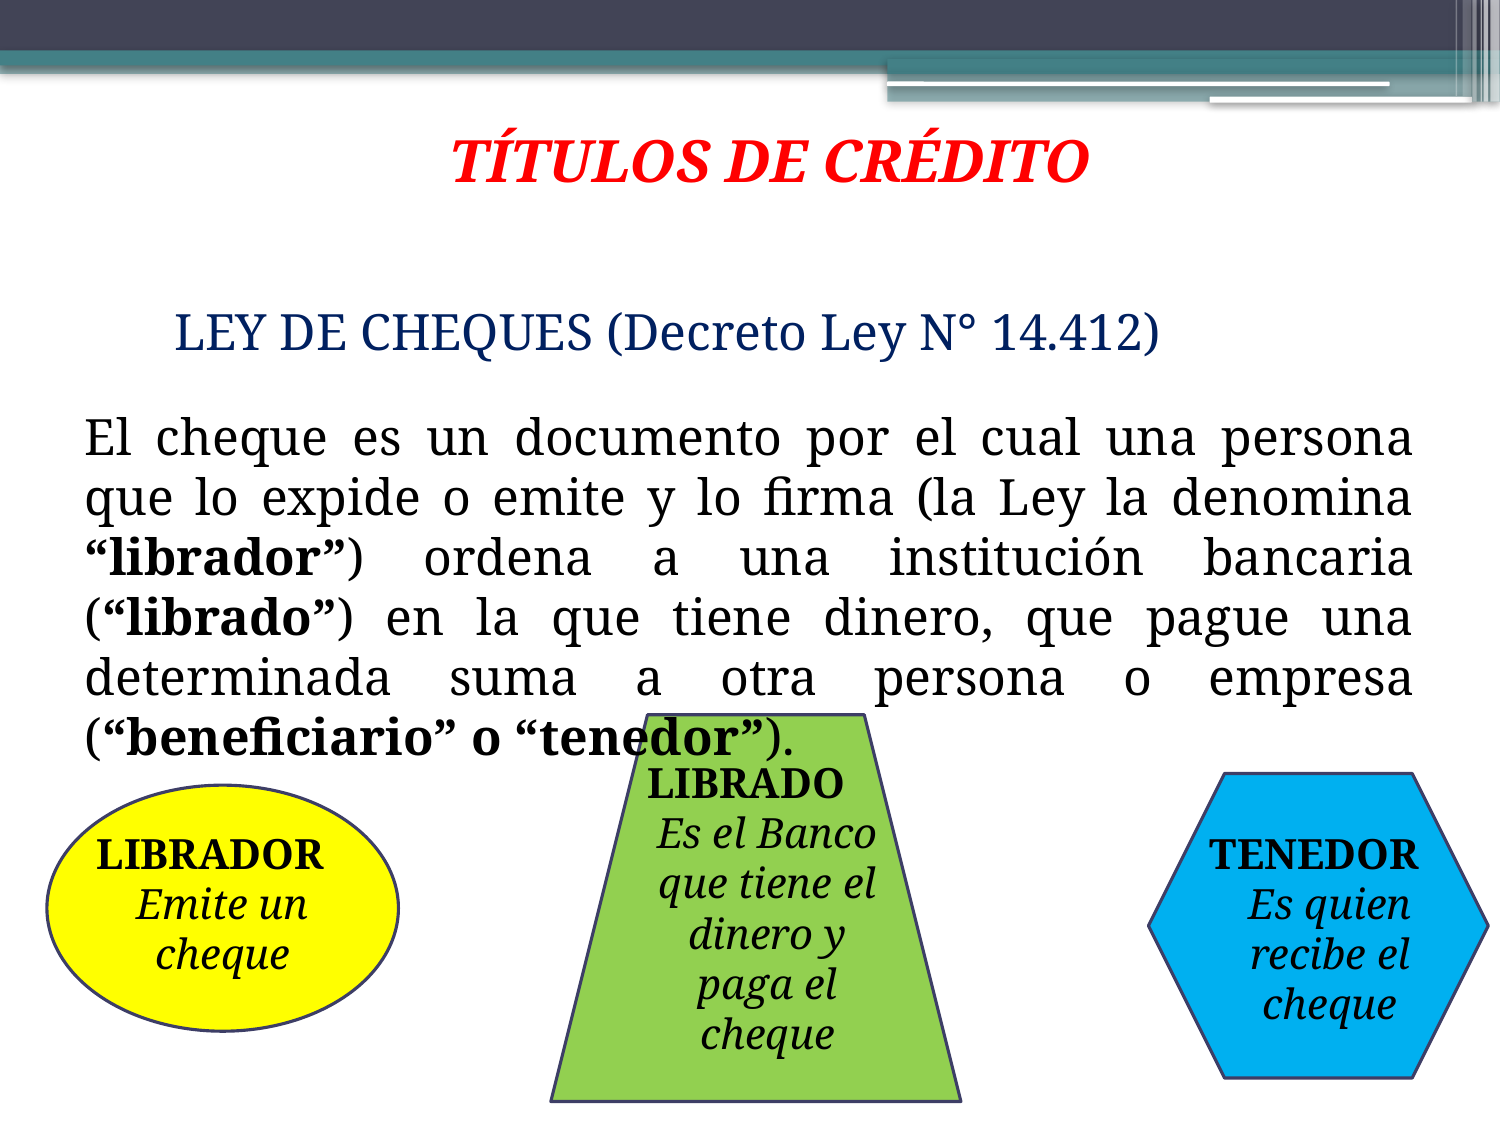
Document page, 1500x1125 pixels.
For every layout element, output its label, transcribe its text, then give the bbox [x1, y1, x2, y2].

text_box TENEDOR Es quien recibe el cheque [1195, 820, 1465, 1036]
text_box [549, 774, 963, 1104]
text_box [1201, 1036, 1435, 1080]
text_box [1465, 875, 1490, 976]
text_box LIBRADOR Emite un cheque [82, 820, 364, 986]
text_box [84, 986, 362, 1033]
text_box LEY DE CHEQUES (Decreto Ley N° 14.412) [159, 292, 1294, 368]
text_box LIBRADO Es el Banco que tiene el dinero y paga el cheque [632, 749, 903, 1065]
text_box El cheque es un documento por el cual una persona que lo expide o emite y lo firma (la Ley la denomina “librador”) ordena a una institución bancaria (“librado”) en la que tiene dinero, que pague una determinada suma a otra persona o empresa (“beneficiario” o “tenedor”). [70, 398, 1430, 774]
text_box [1199, 774, 1438, 820]
text_box TÍTULOS DE CRÉDITO [434, 117, 1106, 203]
text_box [1147, 829, 1195, 1023]
text_box [364, 832, 401, 984]
text_box [45, 832, 82, 985]
text_box [97, 783, 349, 820]
